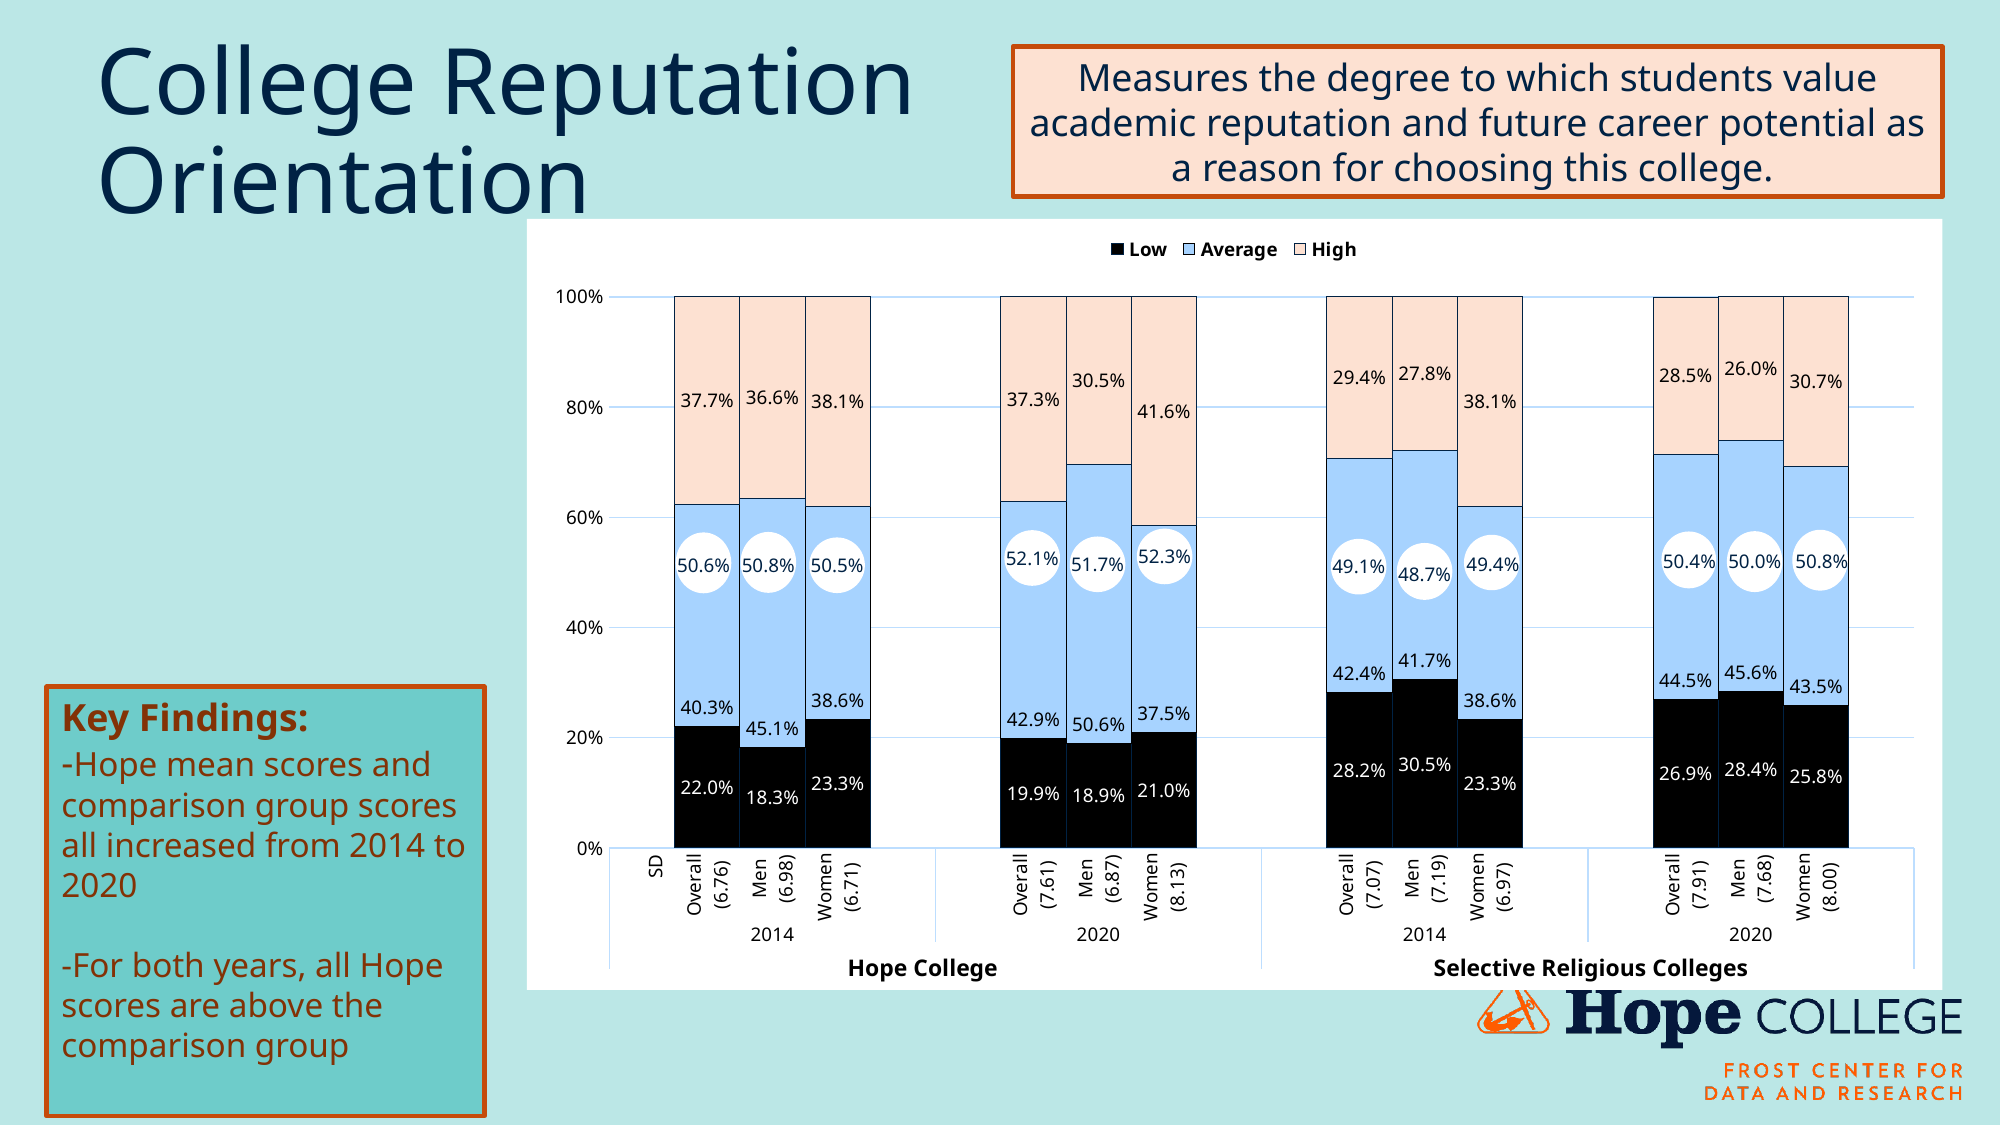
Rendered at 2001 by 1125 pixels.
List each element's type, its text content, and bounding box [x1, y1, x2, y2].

picture [1477, 979, 1966, 1106]
text_box Key Findings: -Hope mean scores and comparison group scores all increased from 2014 to 2020 -For both years, all Hope scores are above the comparison group [46, 686, 485, 1116]
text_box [526, 218, 1943, 990]
title College Reputation Orientation [81, 26, 1807, 244]
text_box Measures the degree to which students value academic reputation and future career potential as a reason for choosing this college. [1012, 46, 1943, 197]
